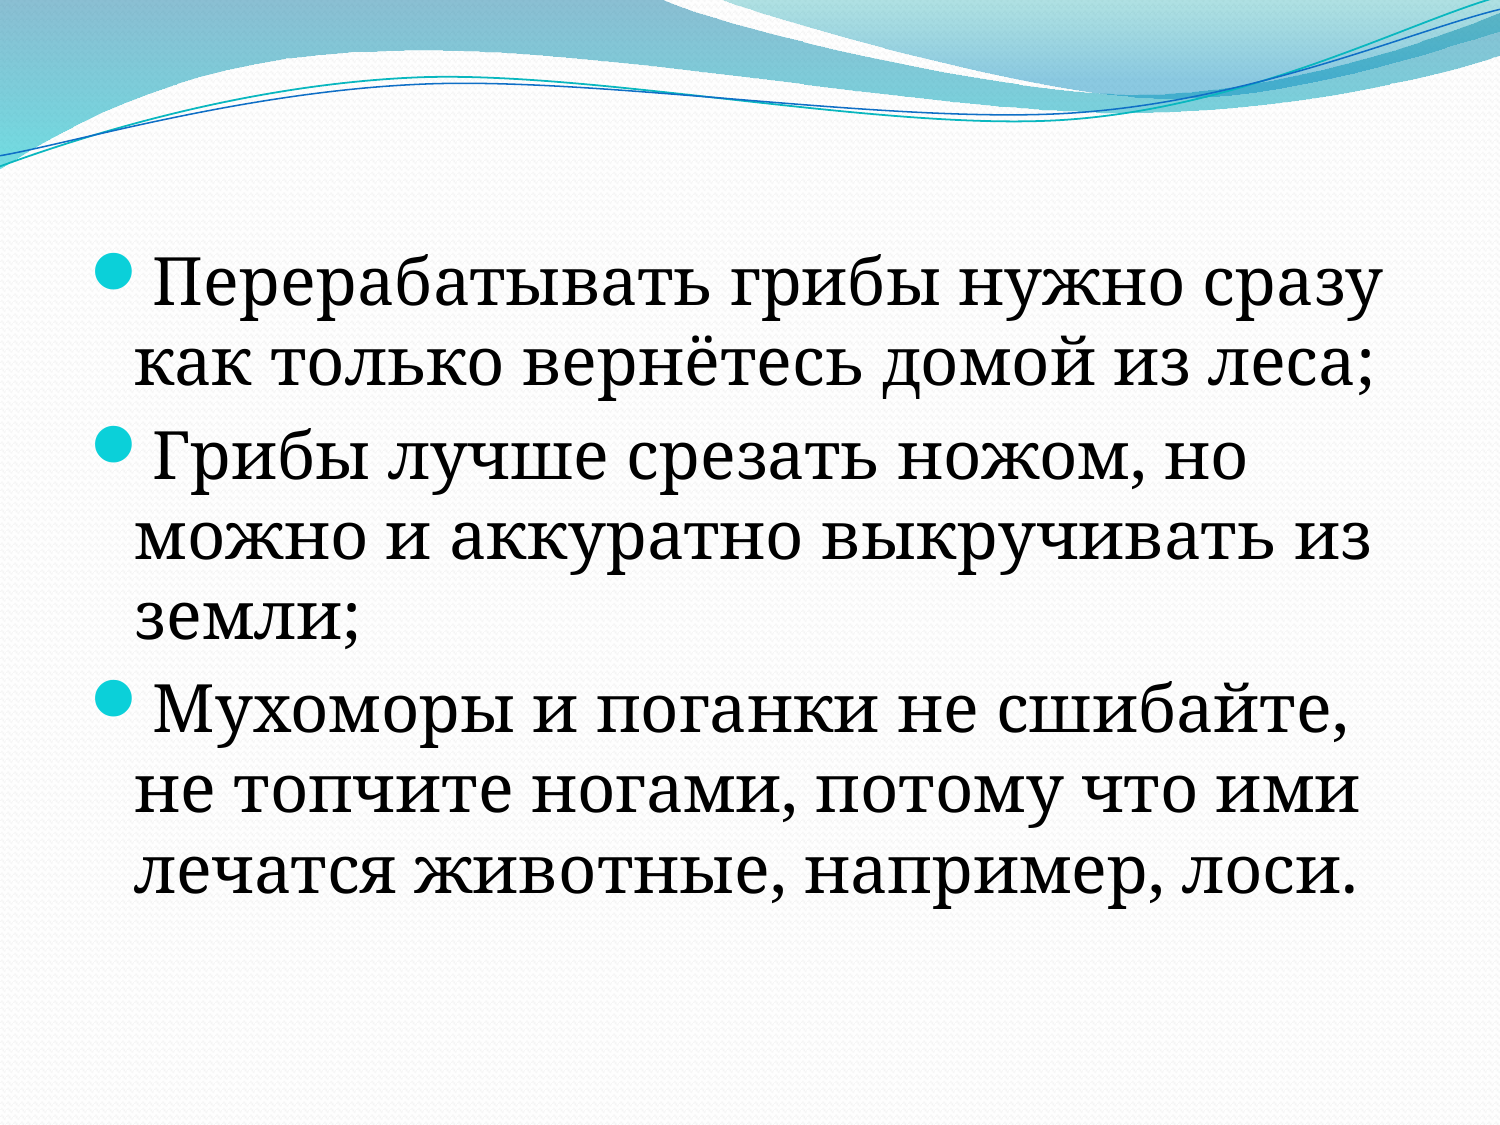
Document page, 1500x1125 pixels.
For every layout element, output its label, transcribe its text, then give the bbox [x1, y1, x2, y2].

list Перерабатывать грибы нужно сразу как только вернётесь домой из леса; Грибы лучше срезать ножом, но можно и аккуратно выкручивать из земли; Мухоморы и поганки не сшибайте, не топчите ногами, потому что ими лечатся животные, например, лоси. [75, 231, 1425, 1125]
